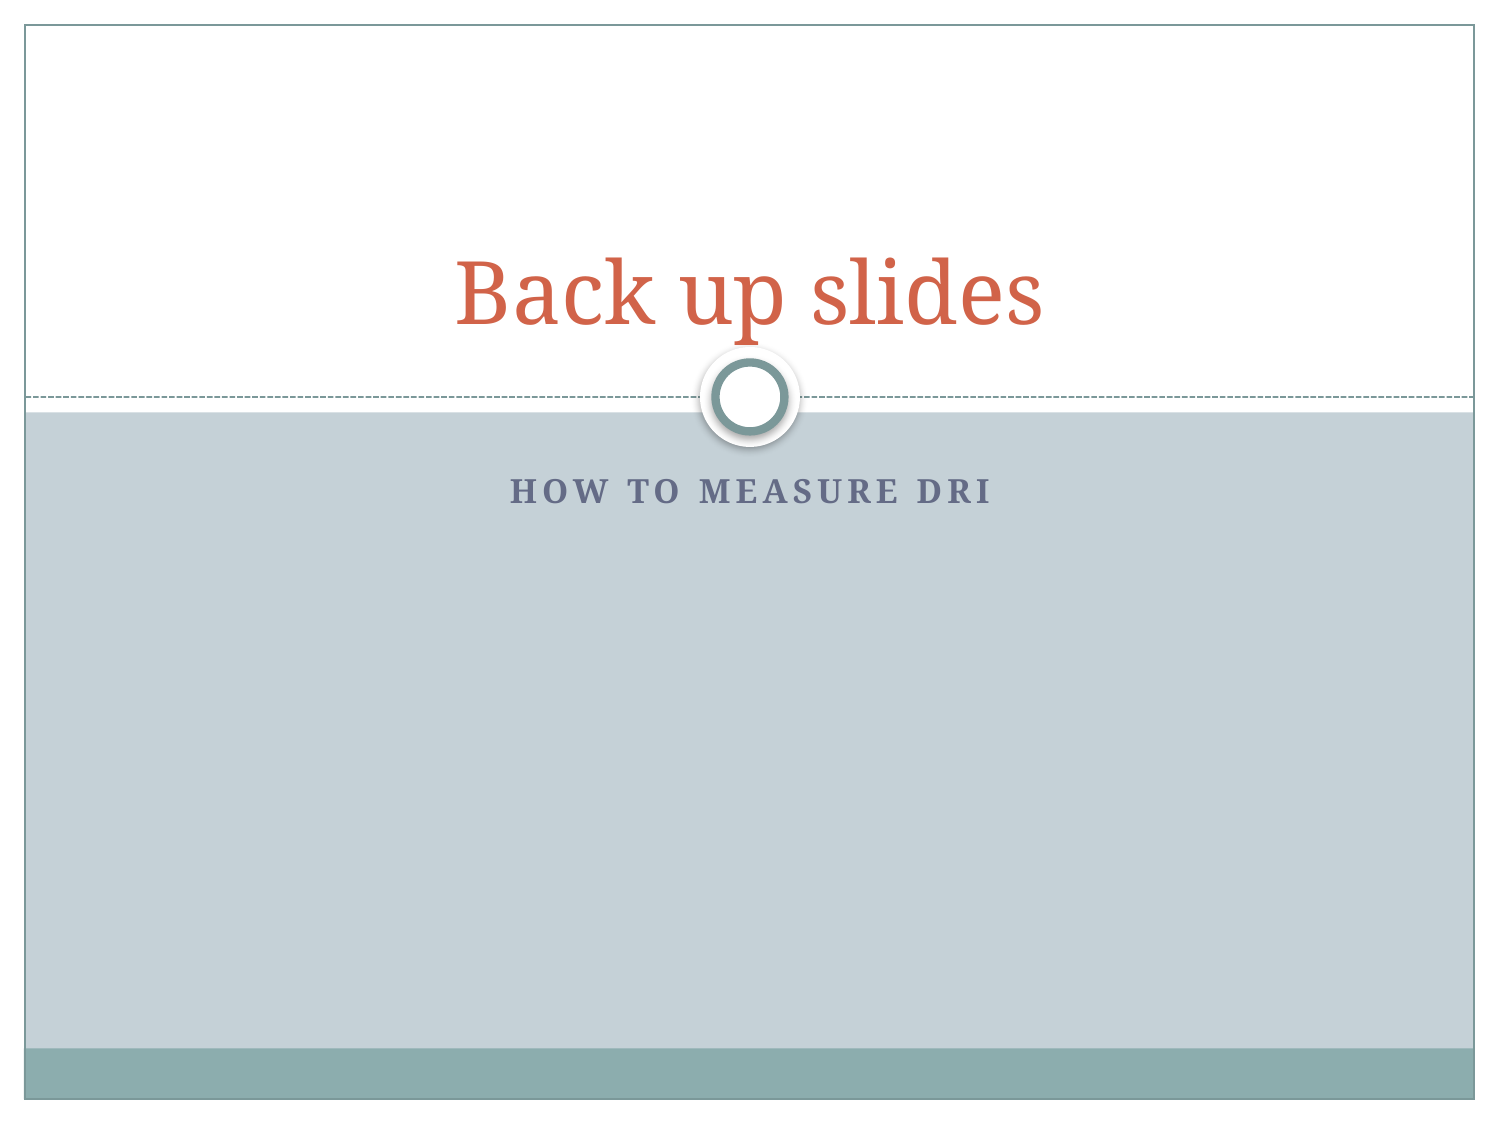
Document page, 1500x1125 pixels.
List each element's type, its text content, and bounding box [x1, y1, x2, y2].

title Back up slides [112, 62, 1388, 350]
subtitle How to measure DRI [225, 462, 1275, 750]
